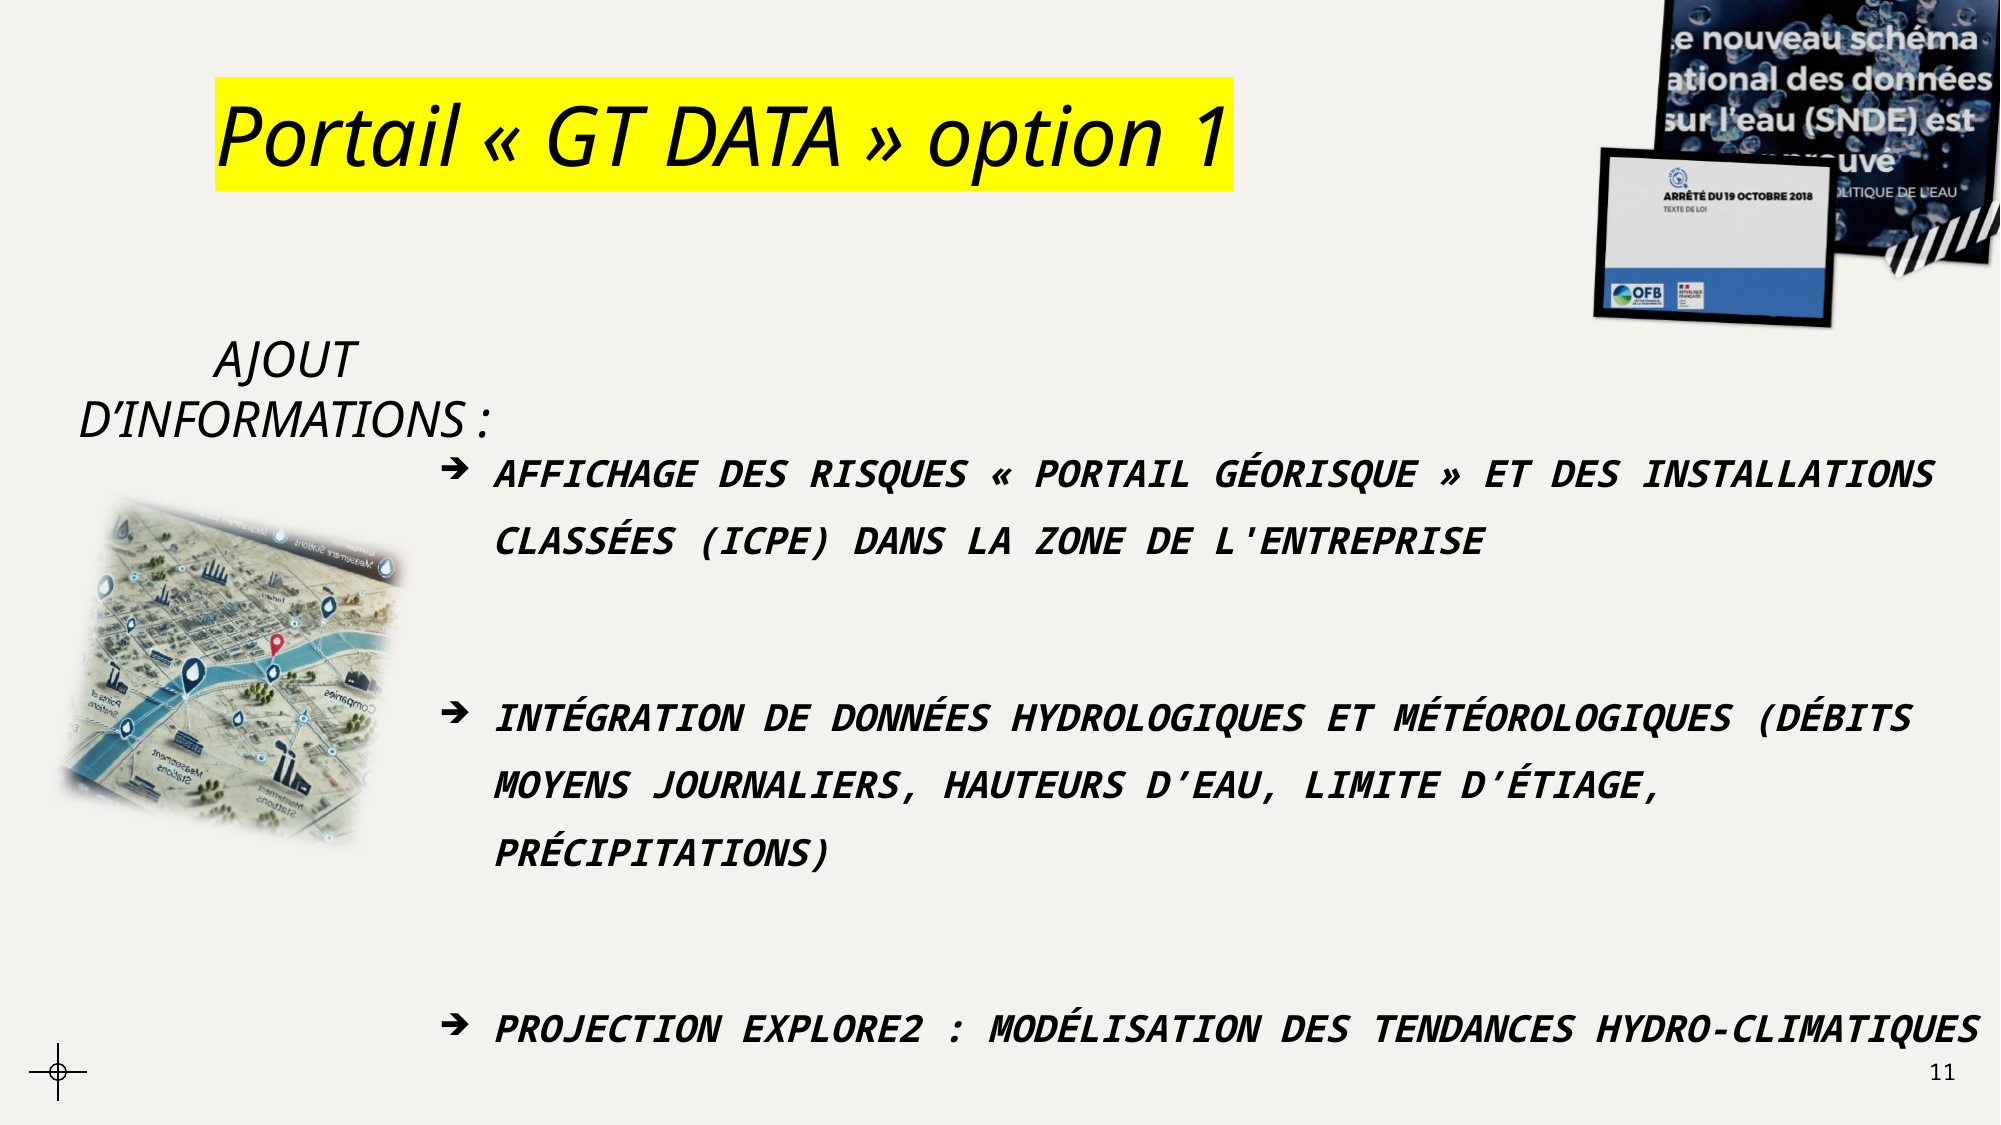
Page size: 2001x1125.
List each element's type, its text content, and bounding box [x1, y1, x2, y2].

picture [71, 511, 394, 835]
title Portail « GT DATA » option 1 [200, 62, 1557, 191]
list Affichage des risques « portail Géorisque » et des installations classées (ICPE) dans la zone de l'entreprise Intégration de données hydrologiques et météorologiques (débits moyens journaliers, hauteurs d’eau, limite d’étiage, précipitations) Projection explore2 : modélisation des tendances hydro-climatiques [330, 419, 2000, 1063]
picture [1557, 0, 2000, 331]
slide_number 11 [1788, 1042, 1972, 1103]
text_box Ajout d’informations : [1, 319, 569, 455]
